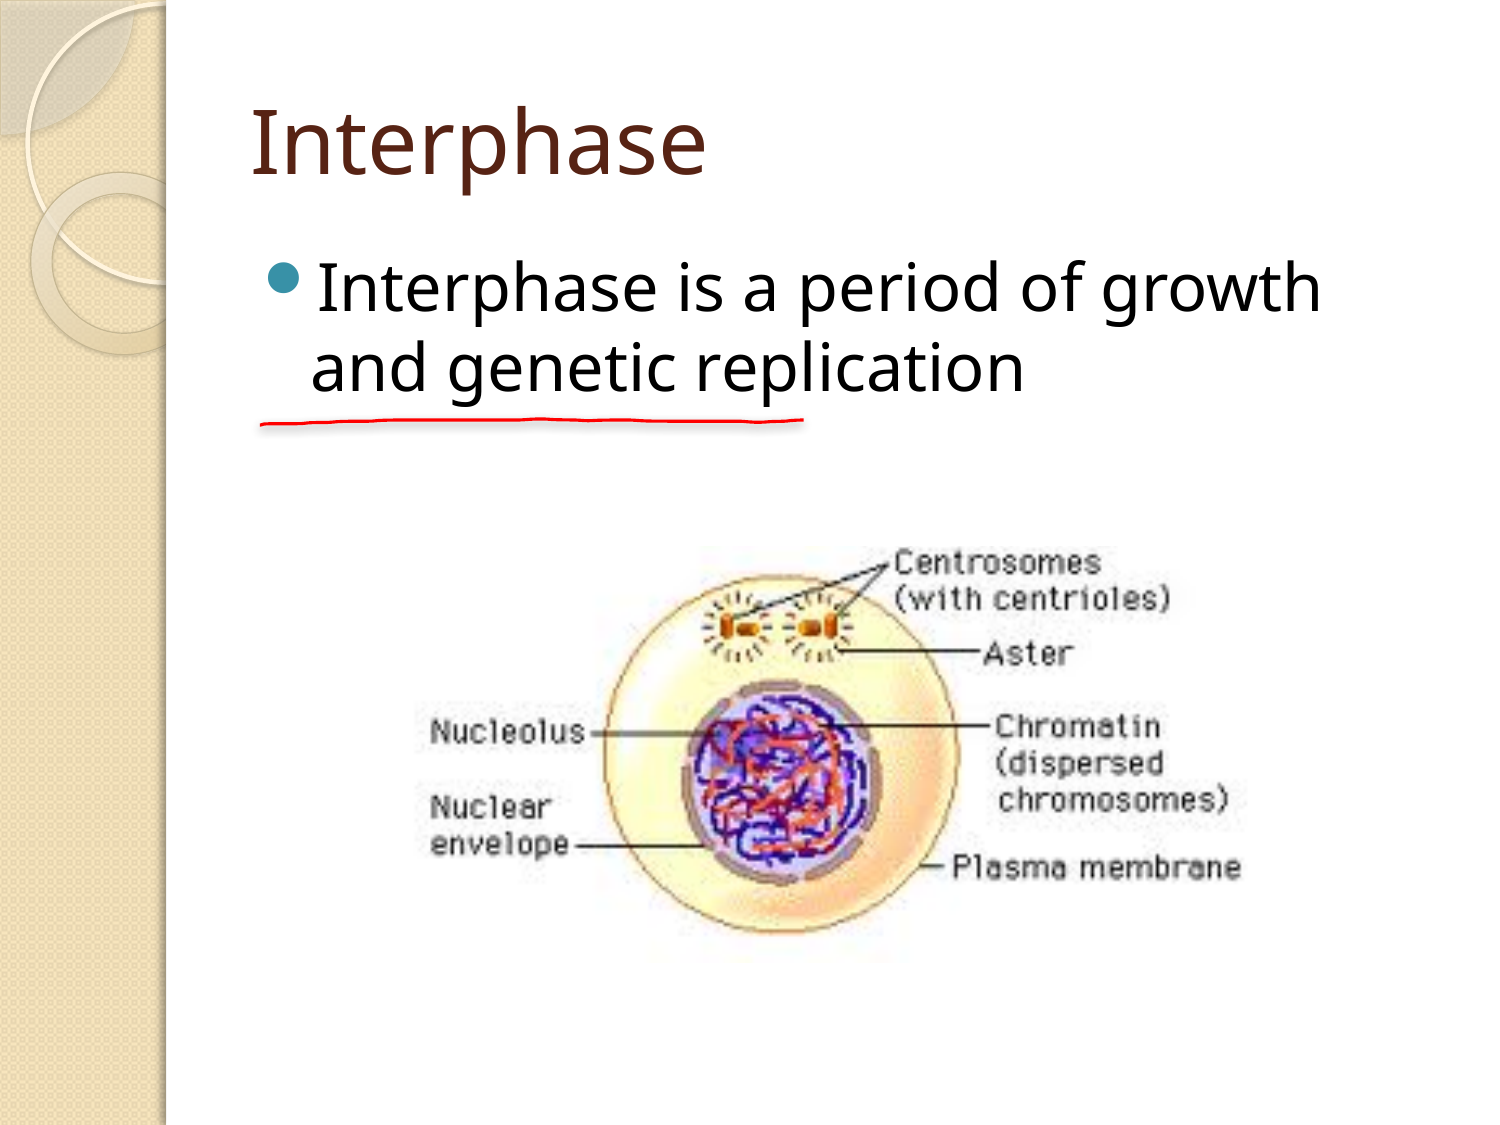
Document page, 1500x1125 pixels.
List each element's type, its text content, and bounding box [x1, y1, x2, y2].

list Interphase is a period of growth and genetic replication [235, 237, 1466, 1025]
title Interphase [235, 45, 1466, 233]
text_box [259, 416, 804, 428]
picture [389, 546, 1262, 963]
